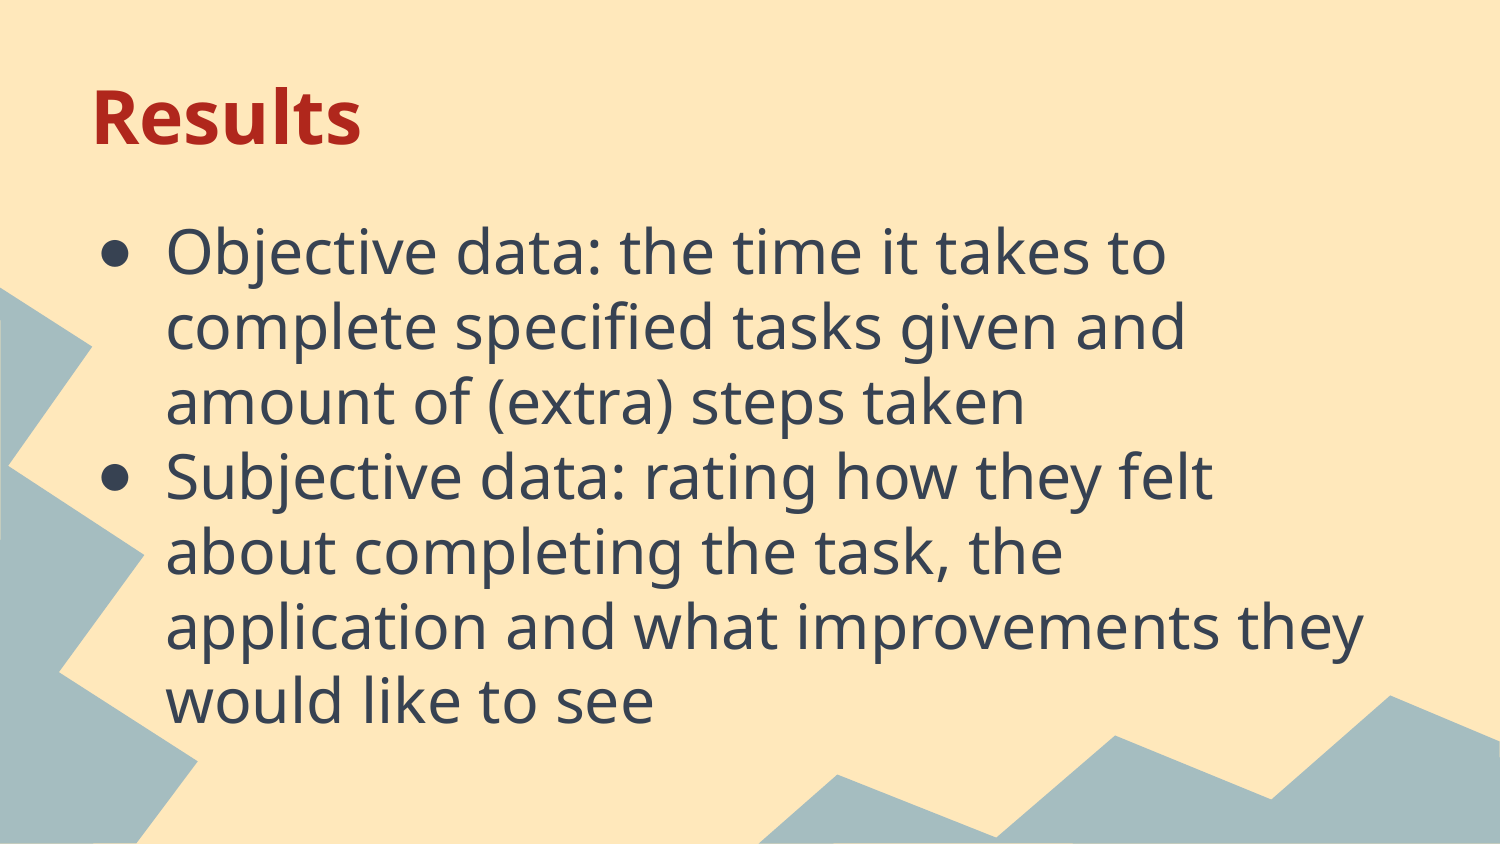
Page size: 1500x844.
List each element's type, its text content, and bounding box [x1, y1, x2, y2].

title Results [75, 33, 1425, 175]
list Objective data: the time it takes to complete specified tasks given and amount of (extra) steps taken Subjective data: rating how they felt about completing the task, the application and what improvements they would like to see [75, 196, 1390, 808]
